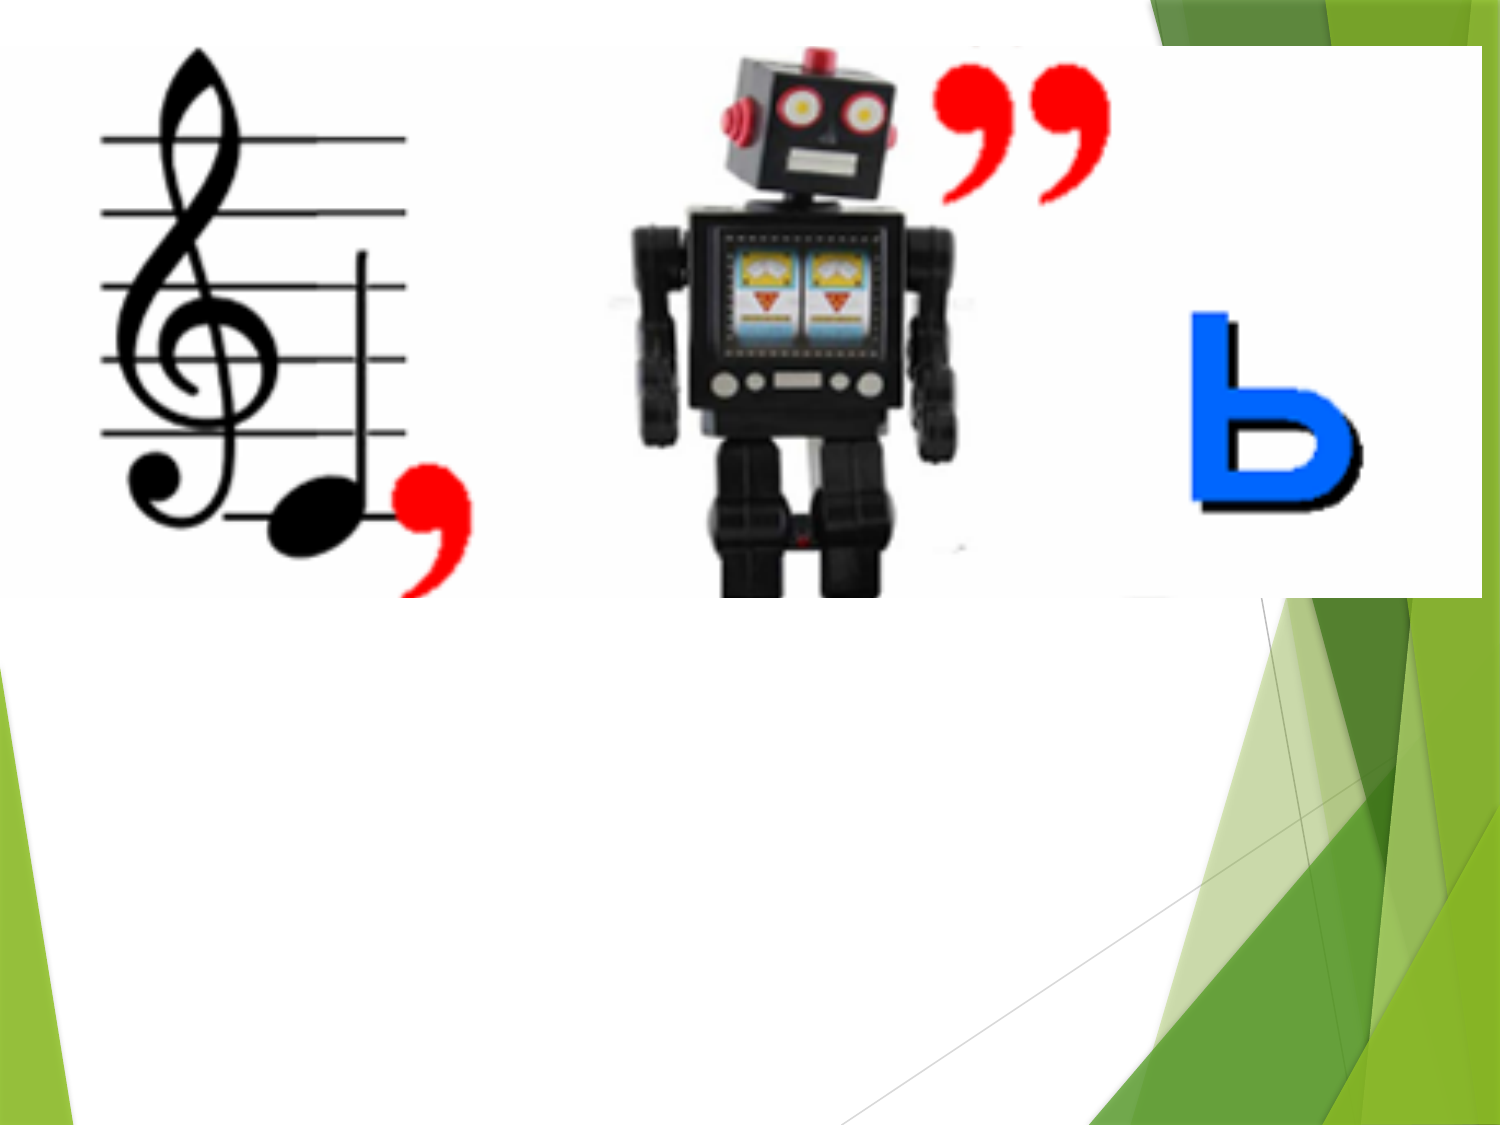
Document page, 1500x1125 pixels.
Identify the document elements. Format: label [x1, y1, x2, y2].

picture [0, 46, 1483, 599]
